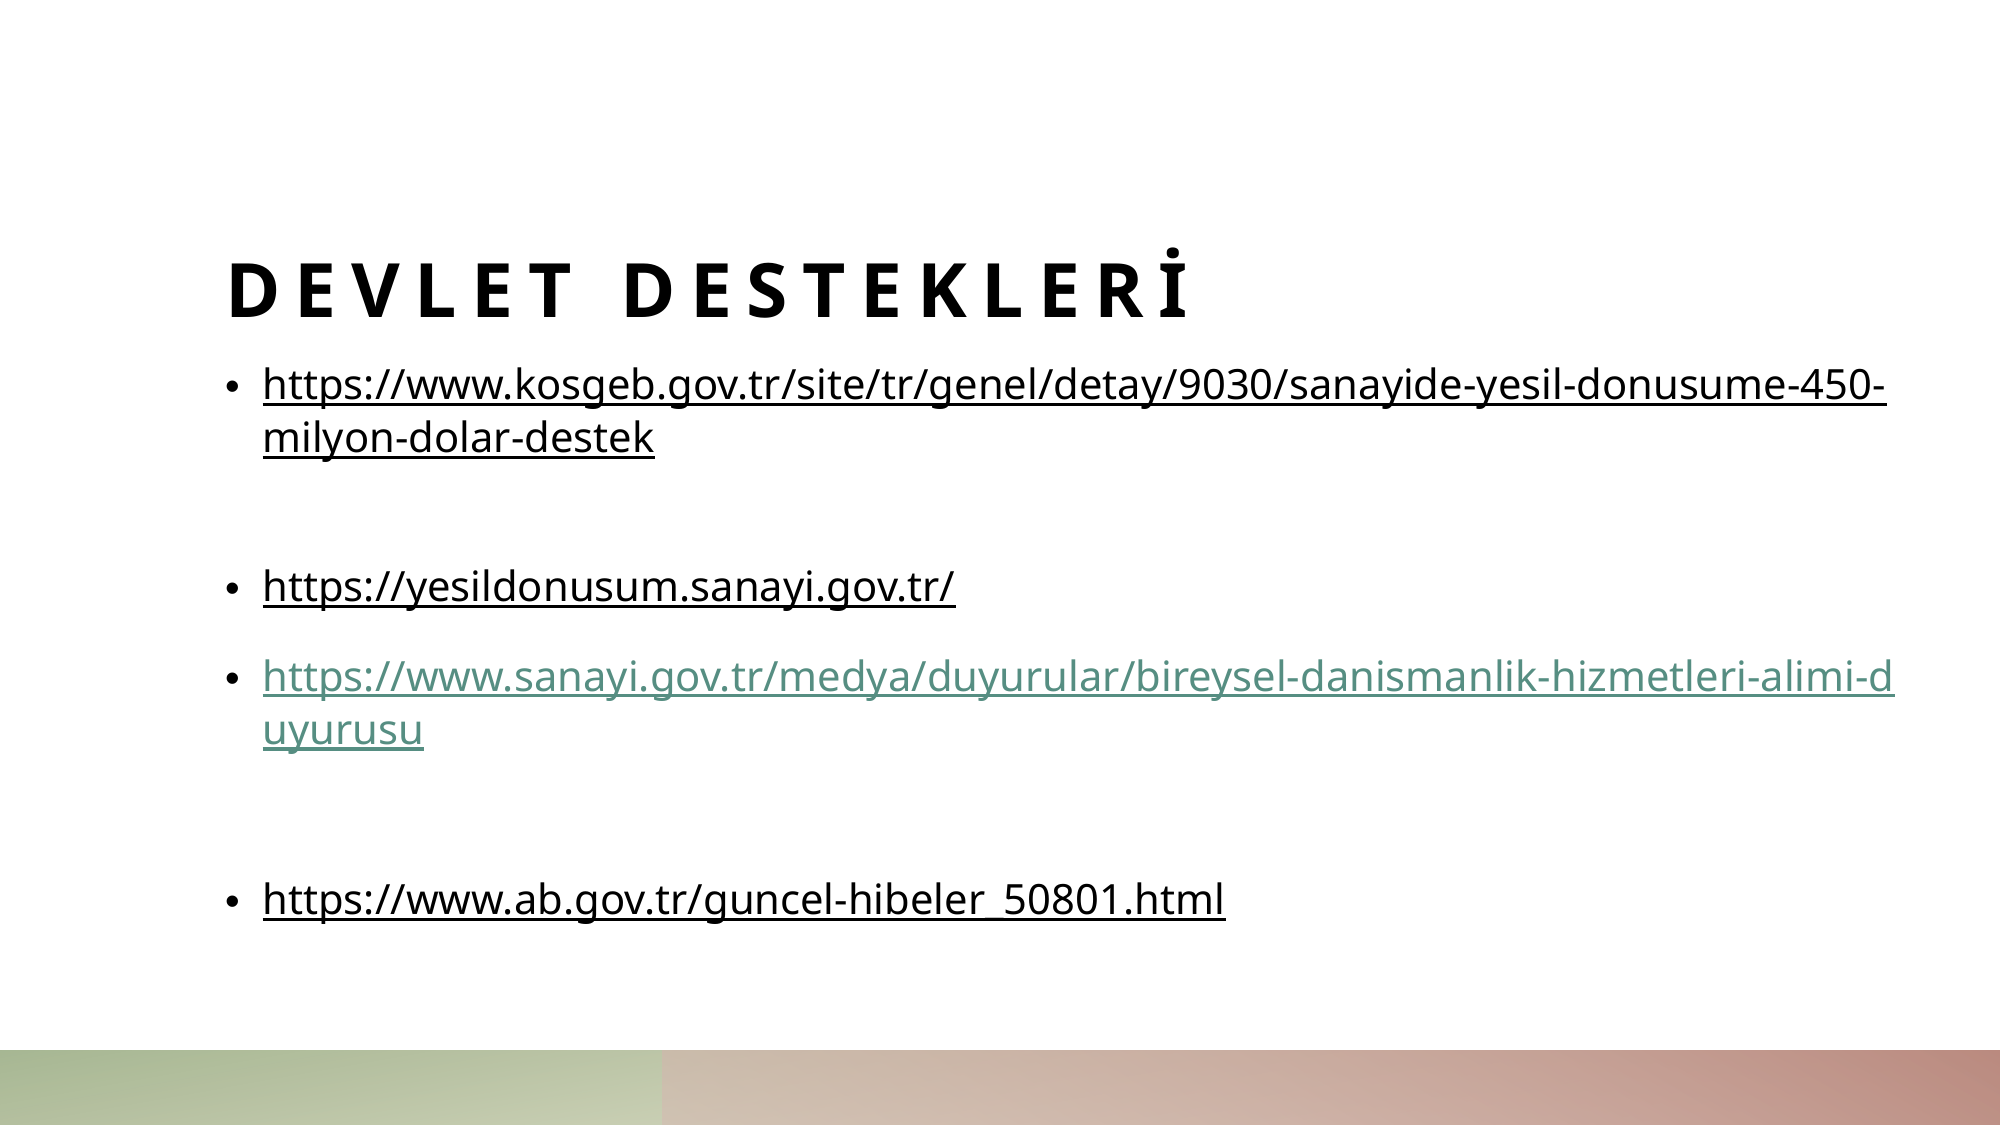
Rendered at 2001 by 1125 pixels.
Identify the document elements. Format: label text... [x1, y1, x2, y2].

title Devlet Destekleri [225, 130, 1905, 333]
list https://www.kosgeb.gov.tr/site/tr/genel/detay/9030/sanayide-yesil-donusume-450-milyon-dolar-destek https://yesildonusum.sanayi.gov.tr/ https://www.sanayi.gov.tr/medya/duyurular/bireysel-danismanlik-hizmetleri-alimi-duyurusu https://www.ab.gov.tr/guncel-hibeler_50801.html [225, 346, 1905, 996]
